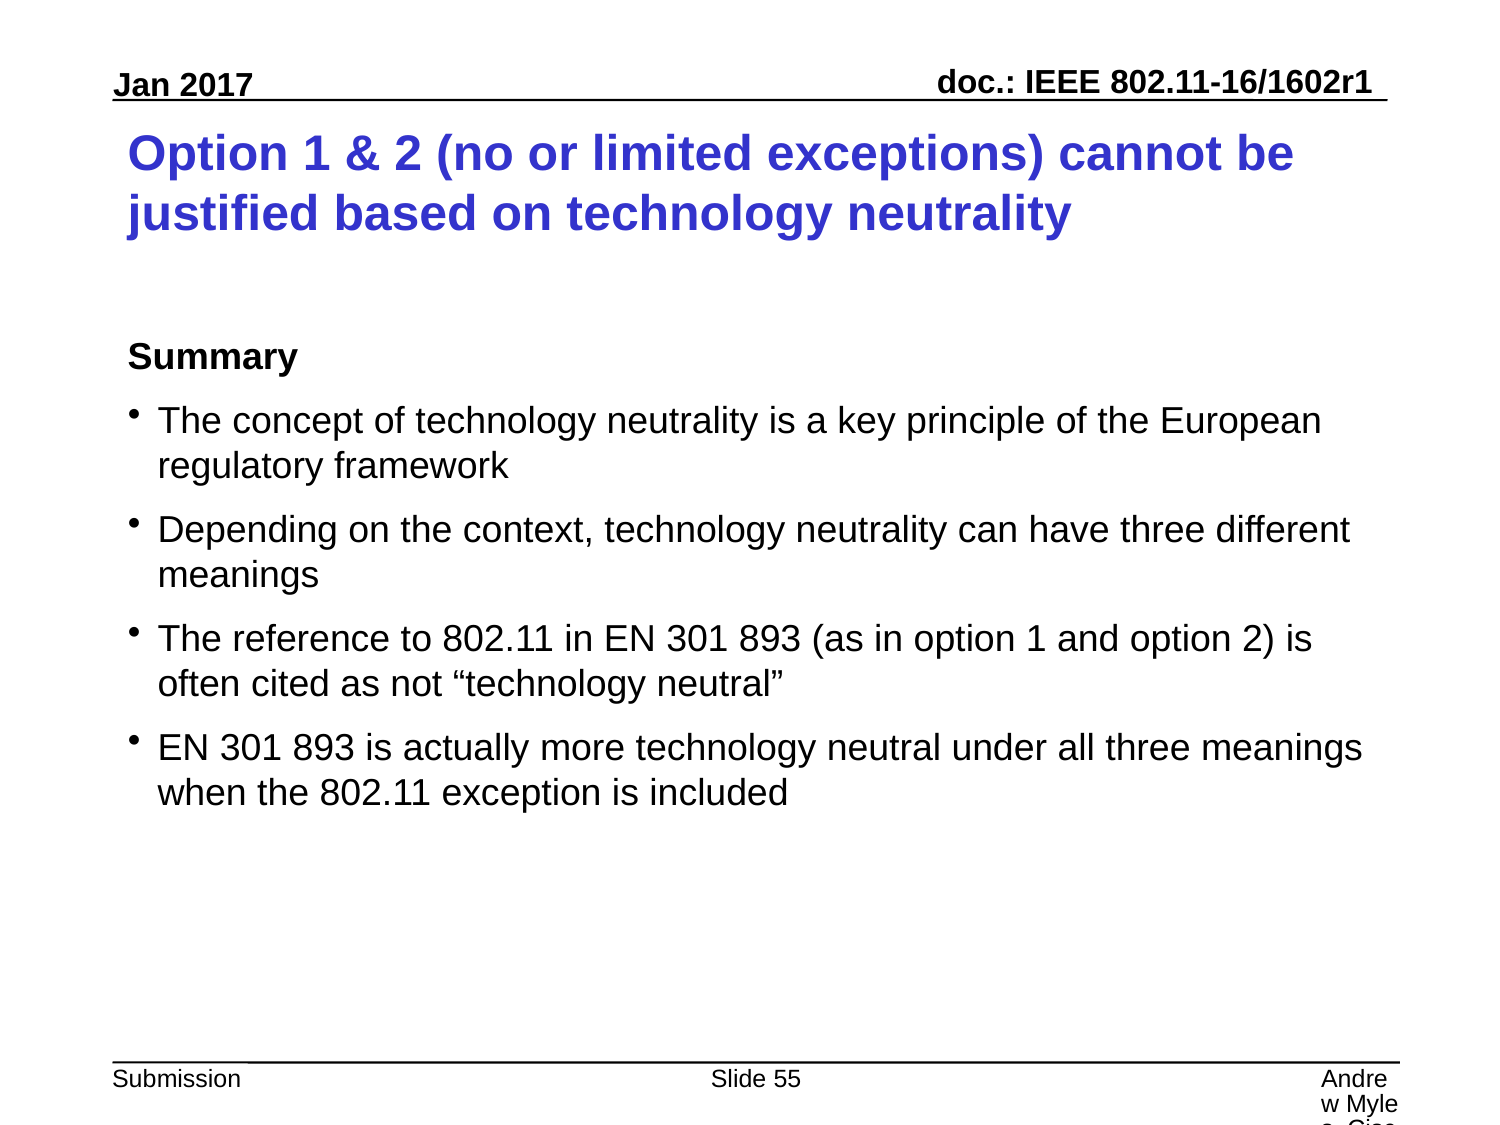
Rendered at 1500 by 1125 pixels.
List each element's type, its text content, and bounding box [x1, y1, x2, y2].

title Option 1 & 2 (no or limited exceptions) cannot be justified based on technology neutrality [112, 112, 1388, 288]
list Summary The concept of technology neutrality is a key principle of the European regulatory framework Depending on the context, technology neutrality can have three different meanings The reference to 802.11 in EN 301 893 (as in option 1 and option 2) is often cited as not “technology neutral” EN 301 893 is actually more technology neutral under all three meanings when the 802.11 exception is included [112, 324, 1388, 1000]
slide_number Slide 55 [709, 1061, 803, 1093]
footer Andrew Myles, Cisco [1320, 1061, 1402, 1093]
